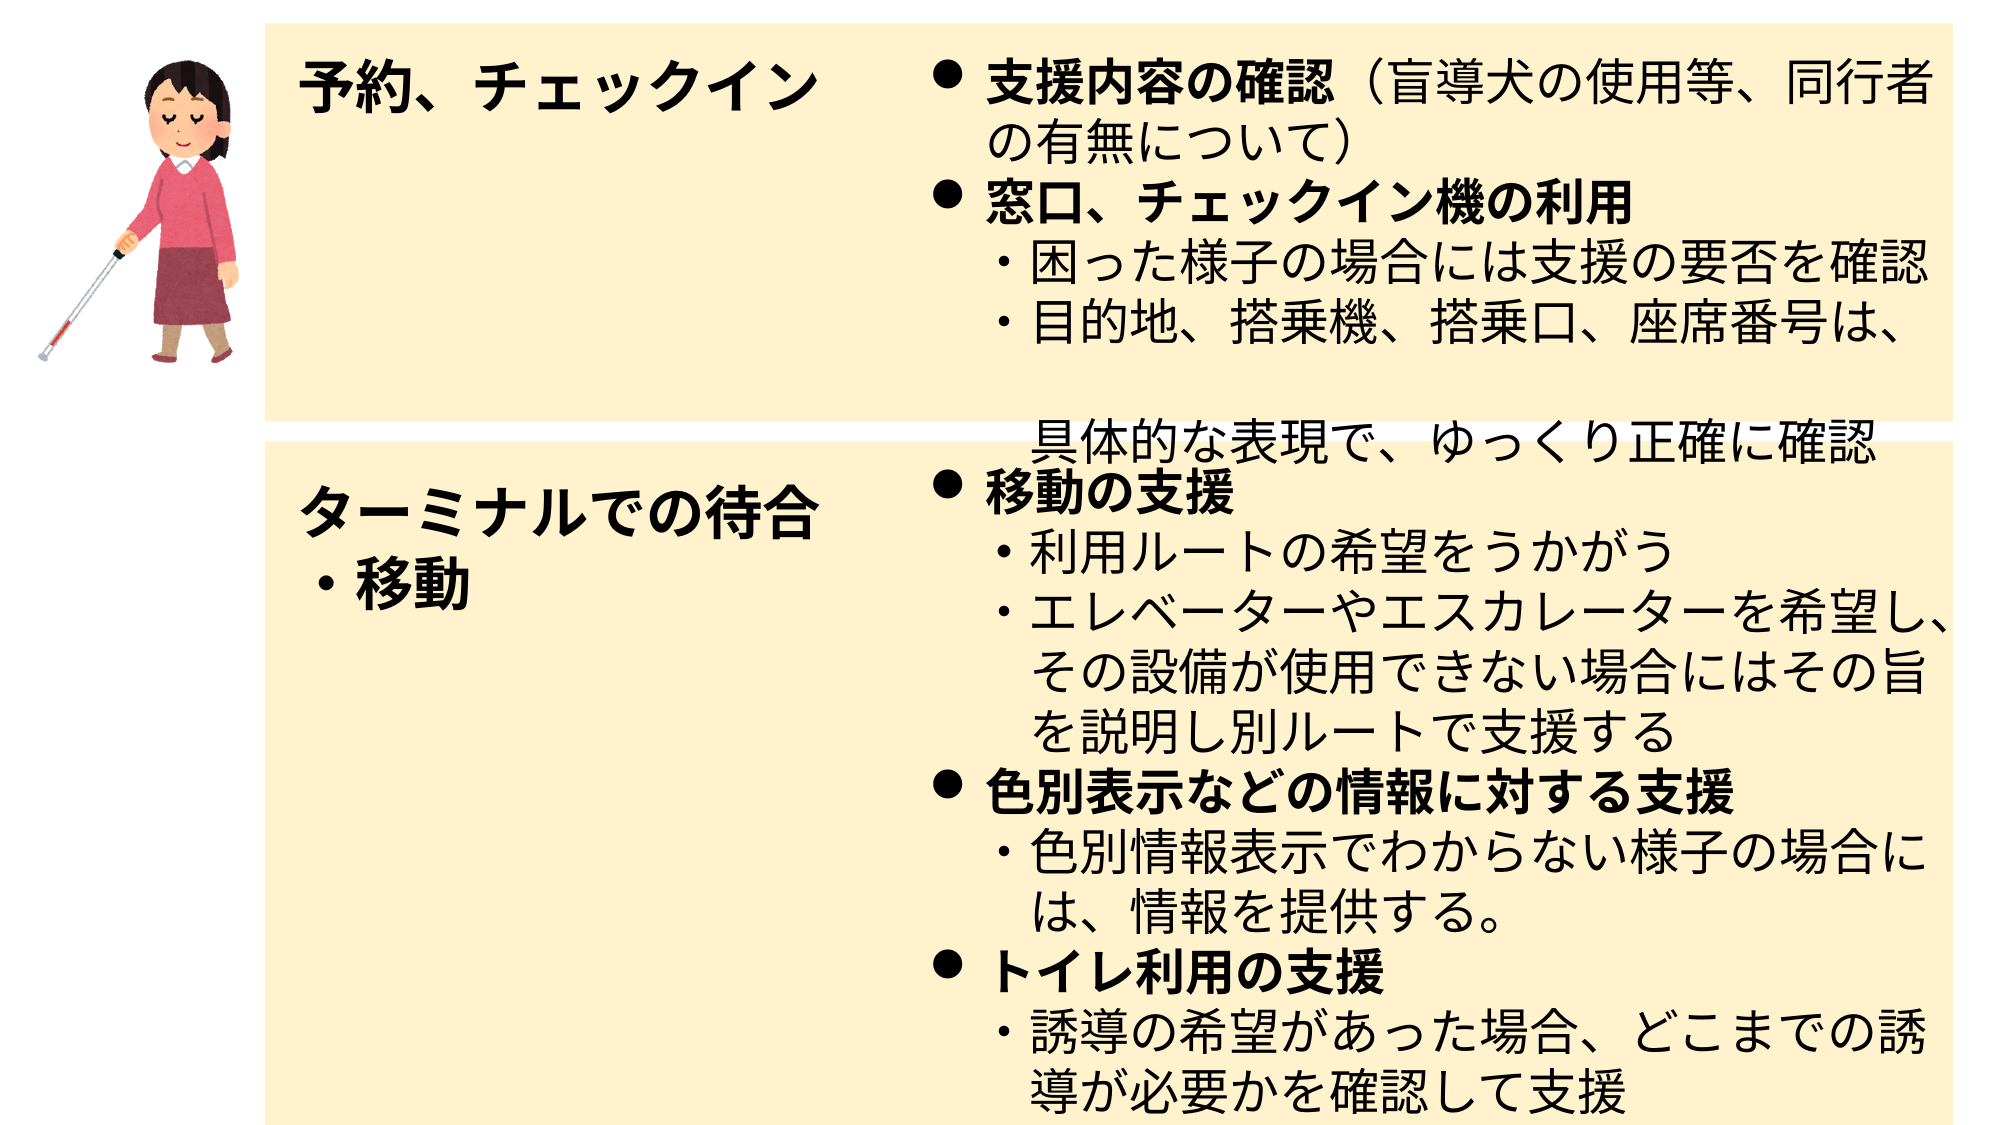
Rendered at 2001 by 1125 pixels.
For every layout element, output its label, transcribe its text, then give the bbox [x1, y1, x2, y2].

text_box 予約、チェックイン [282, 43, 849, 128]
text_box [264, 440, 914, 1125]
text_box 移動の支援 ・利用ルートの希望をうかがう ・エレベーターやエスカレーターを希望し、 その設備が使用できない場合にはその旨 を説明し別ルートで支援する 色別表示などの情報に対する支援 ・色別情報表示でわからない様子の場合に は、情報を提供する。 トイレ利用の支援 ・誘導の希望があった場合、どこまでの誘 導が必要かを確認して支援 [914, 453, 1953, 1125]
text_box 支援内容の確認（盲導犬の使用等、同行者の有無について） 窓口、チェックイン機の利用 ・困った様子の場合には支援の要否を確認 ・目的地、搭乗機、搭乗口、座席番号は、 具体的な表現で、ゆっくり正確に確認 [914, 43, 1953, 453]
picture [20, 55, 253, 375]
text_box [264, 22, 1954, 423]
text_box ターミナルでの待合 ・移動 [282, 469, 849, 624]
